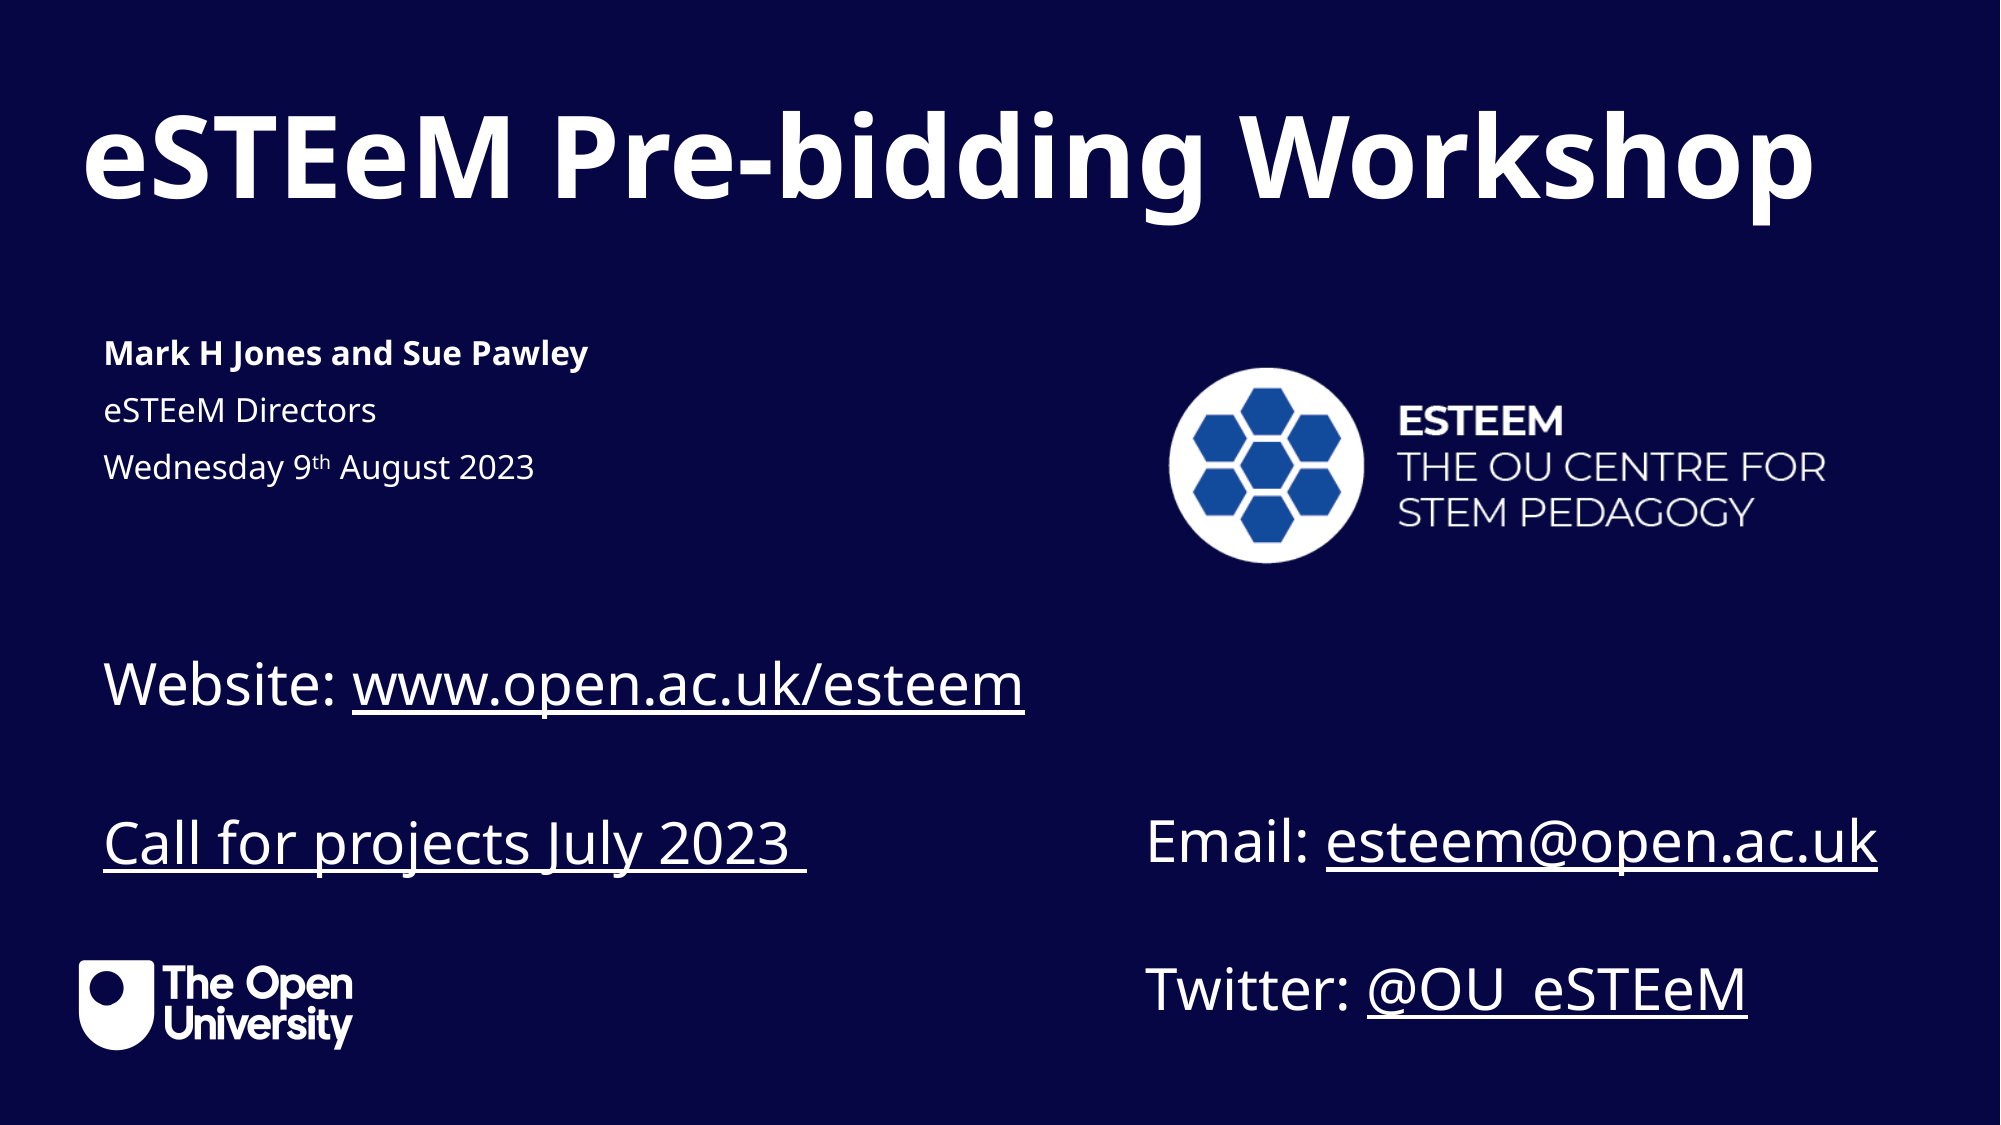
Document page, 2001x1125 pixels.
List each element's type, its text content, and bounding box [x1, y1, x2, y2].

list eSTEeM Pre-bidding Workshop [66, 91, 1905, 387]
text_box Twitter: @OU_eSTEeM [1130, 944, 1876, 1039]
list Mark H Jones and Sue Pawley [88, 320, 1000, 377]
picture [1158, 360, 1848, 571]
text_box Website: www.open.ac.uk/esteem [88, 641, 1179, 728]
text_box Email: esteem@open.ac.uk [1130, 797, 1973, 892]
picture [77, 956, 358, 1053]
text_box Call for projects July 2023 [88, 798, 890, 893]
list Wednesday 9th August 2023 [88, 434, 1000, 492]
list eSTEeM Directors [88, 377, 1000, 434]
